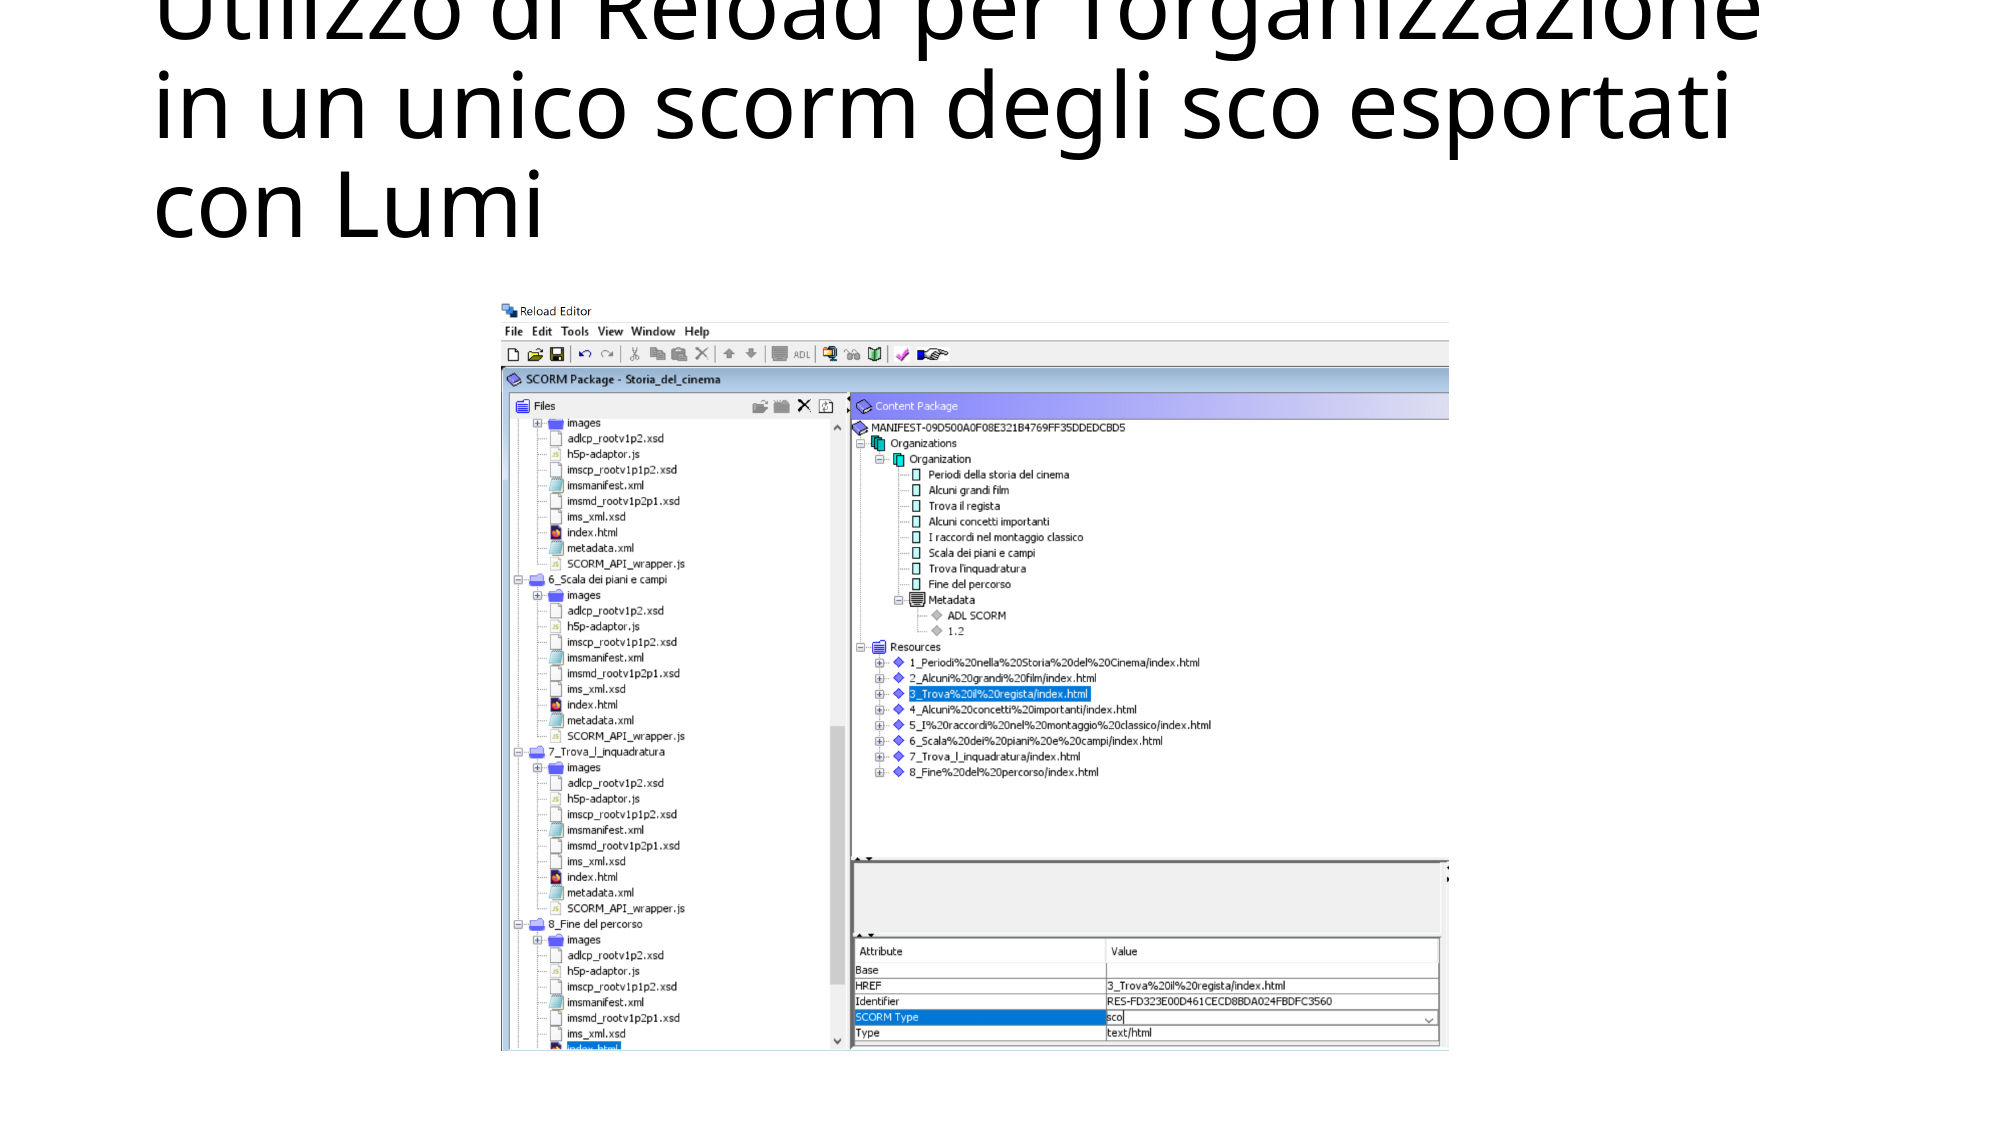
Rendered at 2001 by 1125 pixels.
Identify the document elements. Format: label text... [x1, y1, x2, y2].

title Utilizzo di Reload per l’organizzazione in un unico scorm degli sco esportati con Lumi [137, 0, 1863, 218]
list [500, 299, 1449, 1052]
